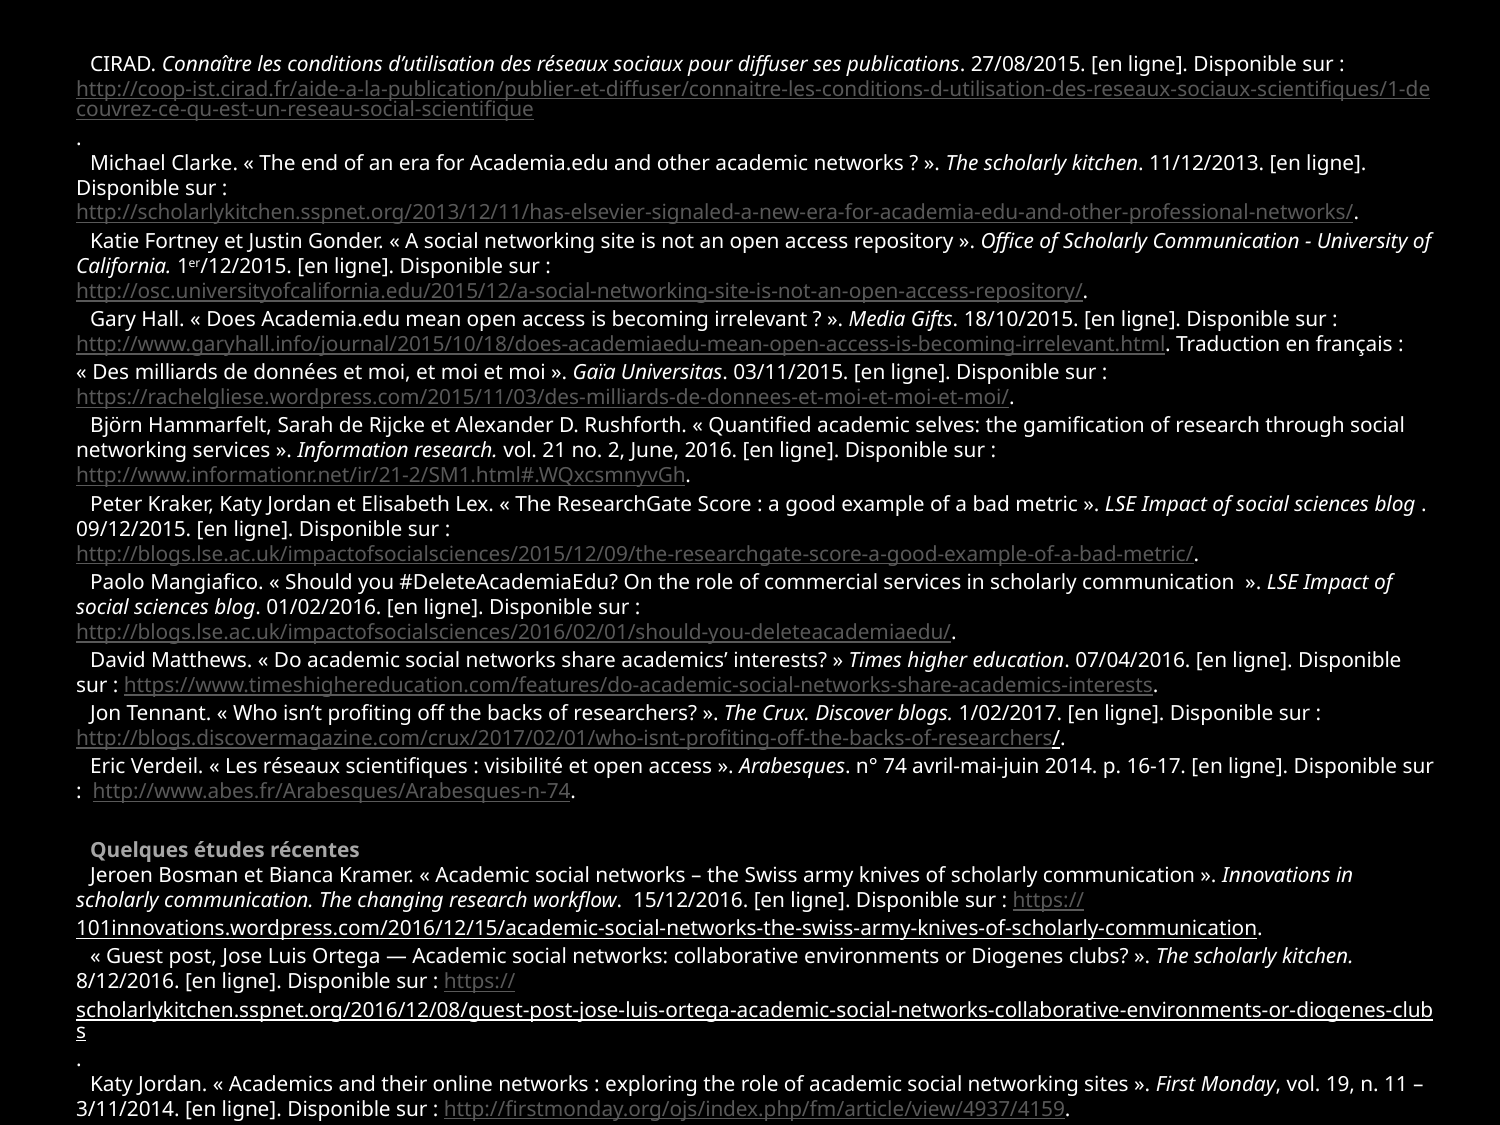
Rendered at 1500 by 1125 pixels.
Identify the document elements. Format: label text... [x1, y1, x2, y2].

list CIRAD. Connaître les conditions d’utilisation des réseaux sociaux pour diffuser ses publications. 27/08/2015. [en ligne]. Disponible sur : http://coop-ist.cirad.fr/aide-a-la-publication/publier-et-diffuser/connaitre-les-conditions-d-utilisation-des-reseaux-sociaux-scientifiques/1-decouvrez-ce-qu-est-un-reseau-social-scientifique. Michael Clarke. « The end of an era for Academia.edu and other academic networks ? ». The scholarly kitchen. 11/12/2013. [en ligne]. Disponible sur : http://scholarlykitchen.sspnet.org/2013/12/11/has-elsevier-signaled-a-new-era-for-academia-edu-and-other-professional-networks/. Katie Fortney et Justin Gonder. « A social networking site is not an open access repository ». Office of Scholarly Communication - University of California. 1er/12/2015. [en ligne]. Disponible sur : http://osc.universityofcalifornia.edu/2015/12/a-social-networking-site-is-not-an-open-access-repository/. Gary Hall. « Does Academia.edu mean open access is becoming irrelevant ? ». Media Gifts. 18/10/2015. [en ligne]. Disponible sur : http://www.garyhall.info/journal/2015/10/18/does-academiaedu-mean-open-access-is-becoming-irrelevant.html. Traduction en français : « Des milliards de données et moi, et moi et moi ». Gaïa Universitas. 03/11/2015. [en ligne]. Disponible sur : https://rachelgliese.wordpress.com/2015/11/03/des-milliards-de-donnees-et-moi-et-moi-et-moi/. Björn Hammarfelt, Sarah de Rijcke et Alexander D. Rushforth. « Quantified academic selves: the gamification of research through social networking services ». Information research. vol. 21 no. 2, June, 2016. [en ligne]. Disponible sur : http://www.informationr.net/ir/21-2/SM1.html#.WQxcsmnyvGh. Peter Kraker, Katy Jordan et Elisabeth Lex. « The ResearchGate Score : a good example of a bad metric ». LSE Impact of social sciences blog . 09/12/2015. [en ligne]. Disponible sur : http://blogs.lse.ac.uk/impactofsocialsciences/2015/12/09/the-researchgate-score-a-good-example-of-a-bad-metric/. Paolo Mangiafico. « Should you #DeleteAcademiaEdu? On the role of commercial services in scholarly communication ». LSE Impact of social sciences blog. 01/02/2016. [en ligne]. Disponible sur : http://blogs.lse.ac.uk/impactofsocialsciences/2016/02/01/should-you-deleteacademiaedu/. David Matthews. « Do academic social networks share academics’ interests? » Times higher education. 07/04/2016. [en ligne]. Disponible sur : https://www.timeshighereducation.com/features/do-academic-social-networks-share-academics-interests. Jon Tennant. « Who isn’t profiting off the backs of researchers? ». The Crux. Discover blogs. 1/02/2017. [en ligne]. Disponible sur : http://blogs.discovermagazine.com/crux/2017/02/01/who-isnt-profiting-off-the-backs-of-researchers/. Eric Verdeil. « Les réseaux scientifiques : visibilité et open access ». Arabesques. n° 74 avril-mai-juin 2014. p. 16-17. [en ligne]. Disponible sur : http://www.abes.fr/Arabesques/Arabesques-n-74. Quelques études récentes Jeroen Bosman et Bianca Kramer. « Academic social networks – the Swiss army knives of scholarly communication ». Innovations in scholarly communication. The changing research workflow. 15/12/2016. [en ligne]. Disponible sur : https://101innovations.wordpress.com/2016/12/15/academic-social-networks-the-swiss-army-knives-of-scholarly-communication. « Guest post, Jose Luis Ortega — Academic social networks: collaborative environments or Diogenes clubs? ». The scholarly kitchen. 8/12/2016. [en ligne]. Disponible sur : https://scholarlykitchen.sspnet.org/2016/12/08/guest-post-jose-luis-ortega-academic-social-networks-collaborative-environments-or-diogenes-clubs. Katy Jordan. « Academics and their online networks : exploring the role of academic social networking sites ». First Monday, vol. 19, n. 11 – 3/11/2014. [en ligne]. Disponible sur : http://firstmonday.org/ojs/index.php/fm/article/view/4937/4159. Bianca Kramer et Jeroen Bosman. Innovations in scholarly communication. Changing research workflows. 2015-2016. [en ligne]. Disponible sur : https://101innovations.wordpress.com/. Résultats sous http://dashboard101innovations.silk.co/. Soline Lau-Suchet. « Enquête auprès des chercheurs : un premier retour… ». Le carreau de la BULAC. 9/10/2015. [en ligne]. Disponible sur : http://bulac.hypotheses.org/3347. [47, 42, 1453, 906]
